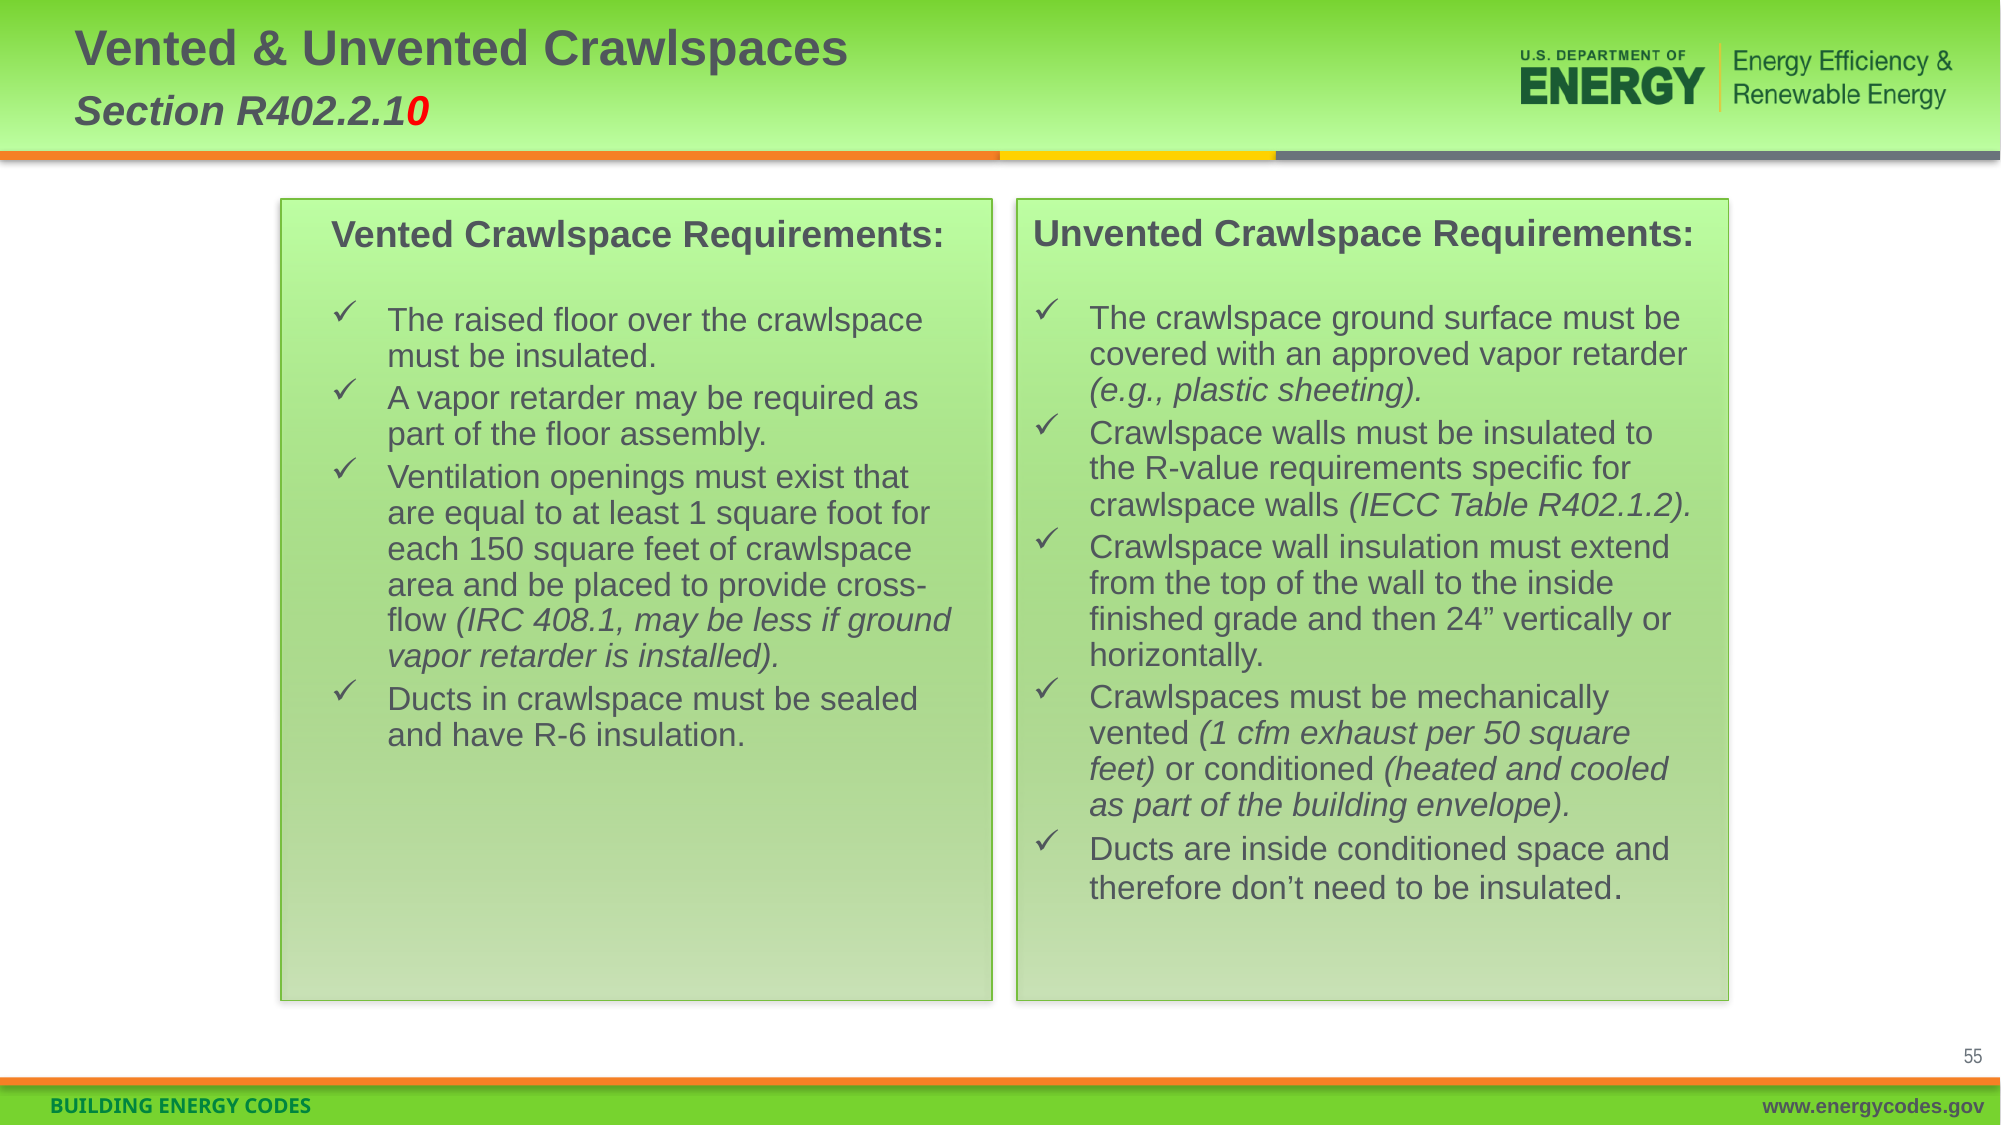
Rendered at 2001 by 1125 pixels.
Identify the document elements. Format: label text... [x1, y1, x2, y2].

title Vented & Unvented Crawlspaces Section R402.2.10 [59, 0, 946, 152]
text_box [280, 198, 993, 1001]
text_box [1016, 198, 1729, 1001]
picture [1521, 43, 1953, 112]
list Unvented Crawlspace Requirements: The crawlspace ground surface must be covered with an approved vapor retarder (e.g., plastic sheeting). Crawlspace walls must be insulated to the R-value requirements specific for crawlspace walls (IECC Table R402.1.2). Crawlspace wall insulation must extend from the top of the wall to the inside finished grade and then 24” vertically or horizontally. Crawlspaces must be mechanically vented (1 cfm exhaust per 50 square feet) or conditioned (heated and cooled as part of the building envelope). Ducts are inside conditioned space and therefore don’t need to be insulated. [1018, 206, 1722, 965]
list Vented Crawlspace Requirements: The raised floor over the crawlspace must be insulated. A vapor retarder may be required as part of the floor assembly. Ventilation openings must exist that are equal to at least 1 square foot for each 150 square feet of crawlspace area and be placed to provide cross-flow (IRC 408.1, may be less if ground vapor retarder is installed). Ducts in crawlspace must be sealed and have R-6 insulation. [316, 208, 972, 856]
